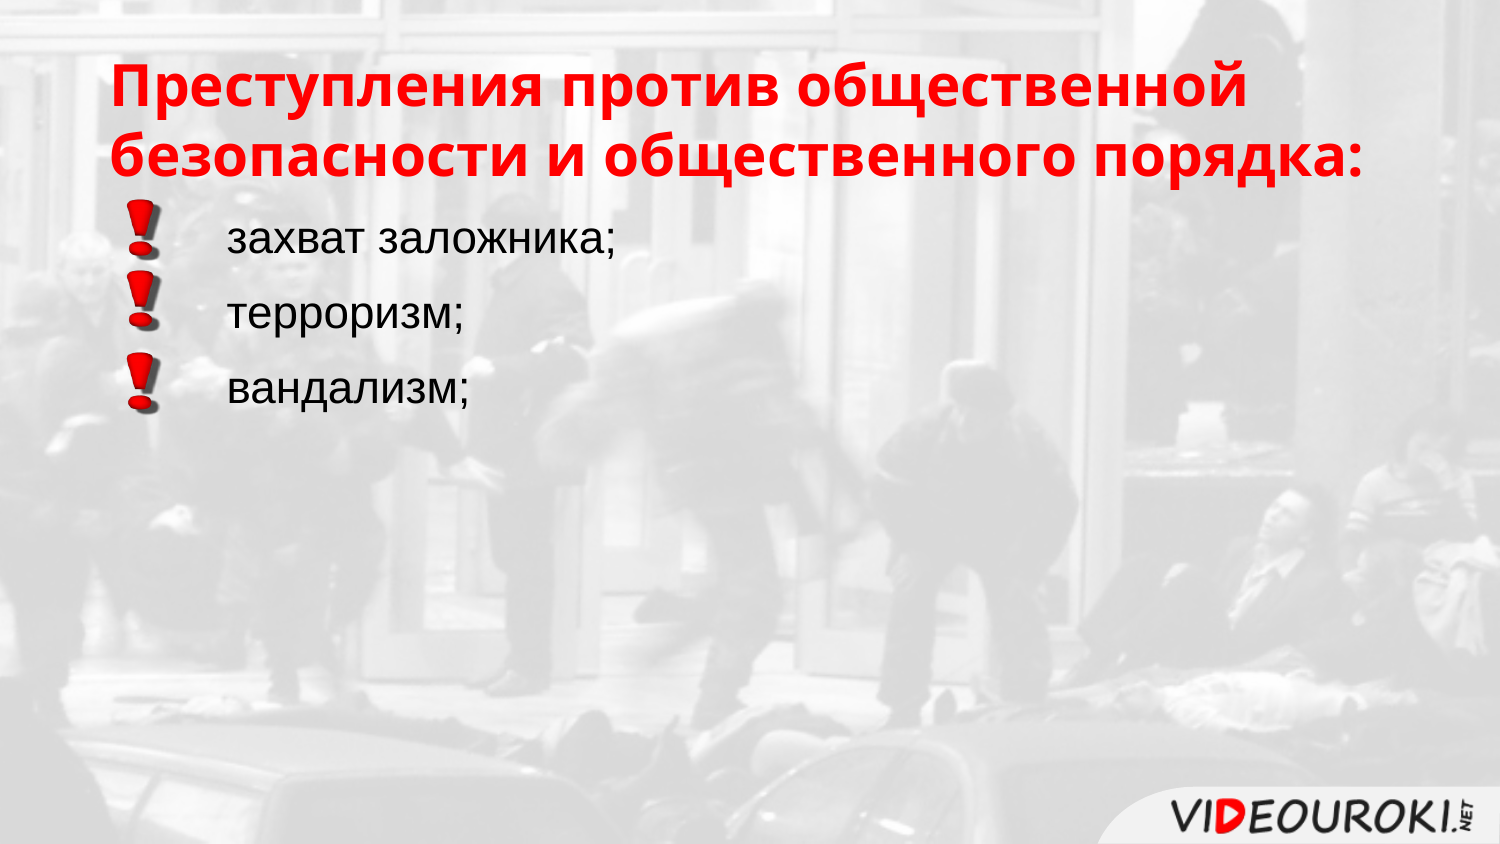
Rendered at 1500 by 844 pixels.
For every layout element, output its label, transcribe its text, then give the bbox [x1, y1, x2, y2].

text_box захват заложника; терроризм; вандализм; [211, 200, 1476, 455]
picture [88, 197, 196, 263]
picture [88, 350, 195, 417]
text_box Преступления против общественной безопасности и общественного порядка: [95, 40, 1459, 196]
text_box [1097, 786, 1500, 844]
picture [88, 268, 196, 334]
